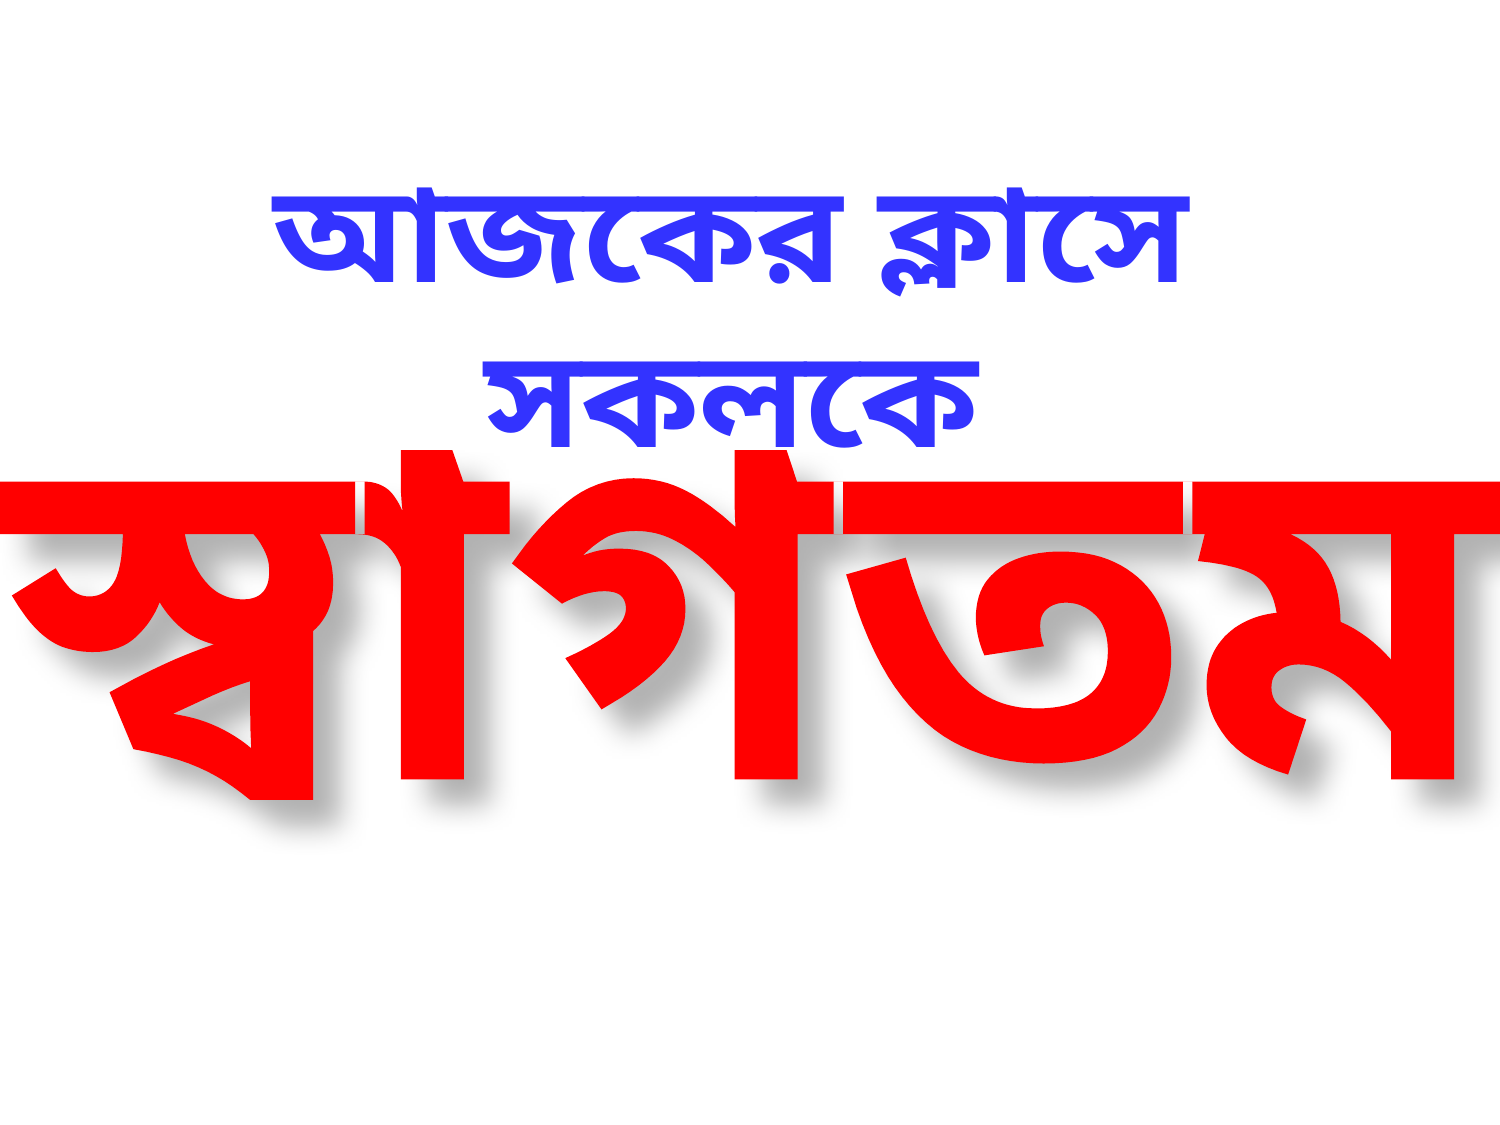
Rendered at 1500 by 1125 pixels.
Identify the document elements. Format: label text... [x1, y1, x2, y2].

text_box আজকের ক্লাসে সকলকে [174, 137, 1288, 483]
